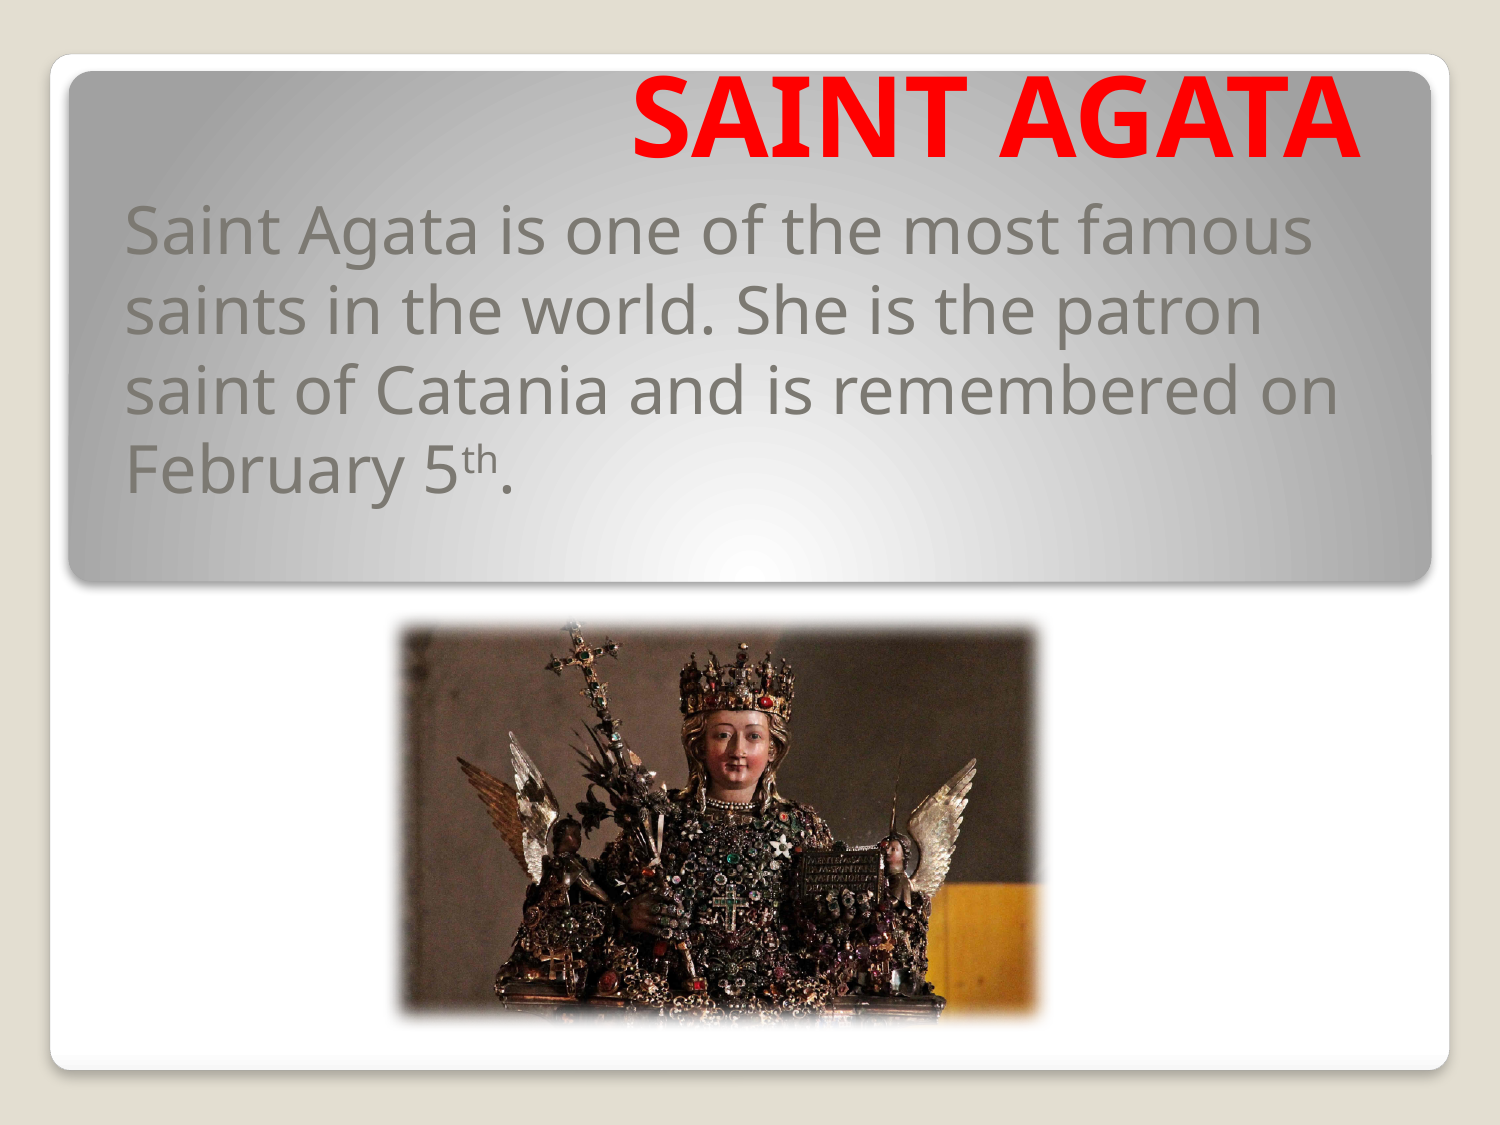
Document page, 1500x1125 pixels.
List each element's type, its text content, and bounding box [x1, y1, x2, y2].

picture [383, 609, 1055, 1032]
subtitle Saint Agata is one of the most famous saints in the world. She is the patron saint of Catania and is remembered on February 5th. [88, 187, 1412, 925]
title SAINT AGATA [93, 0, 1369, 187]
